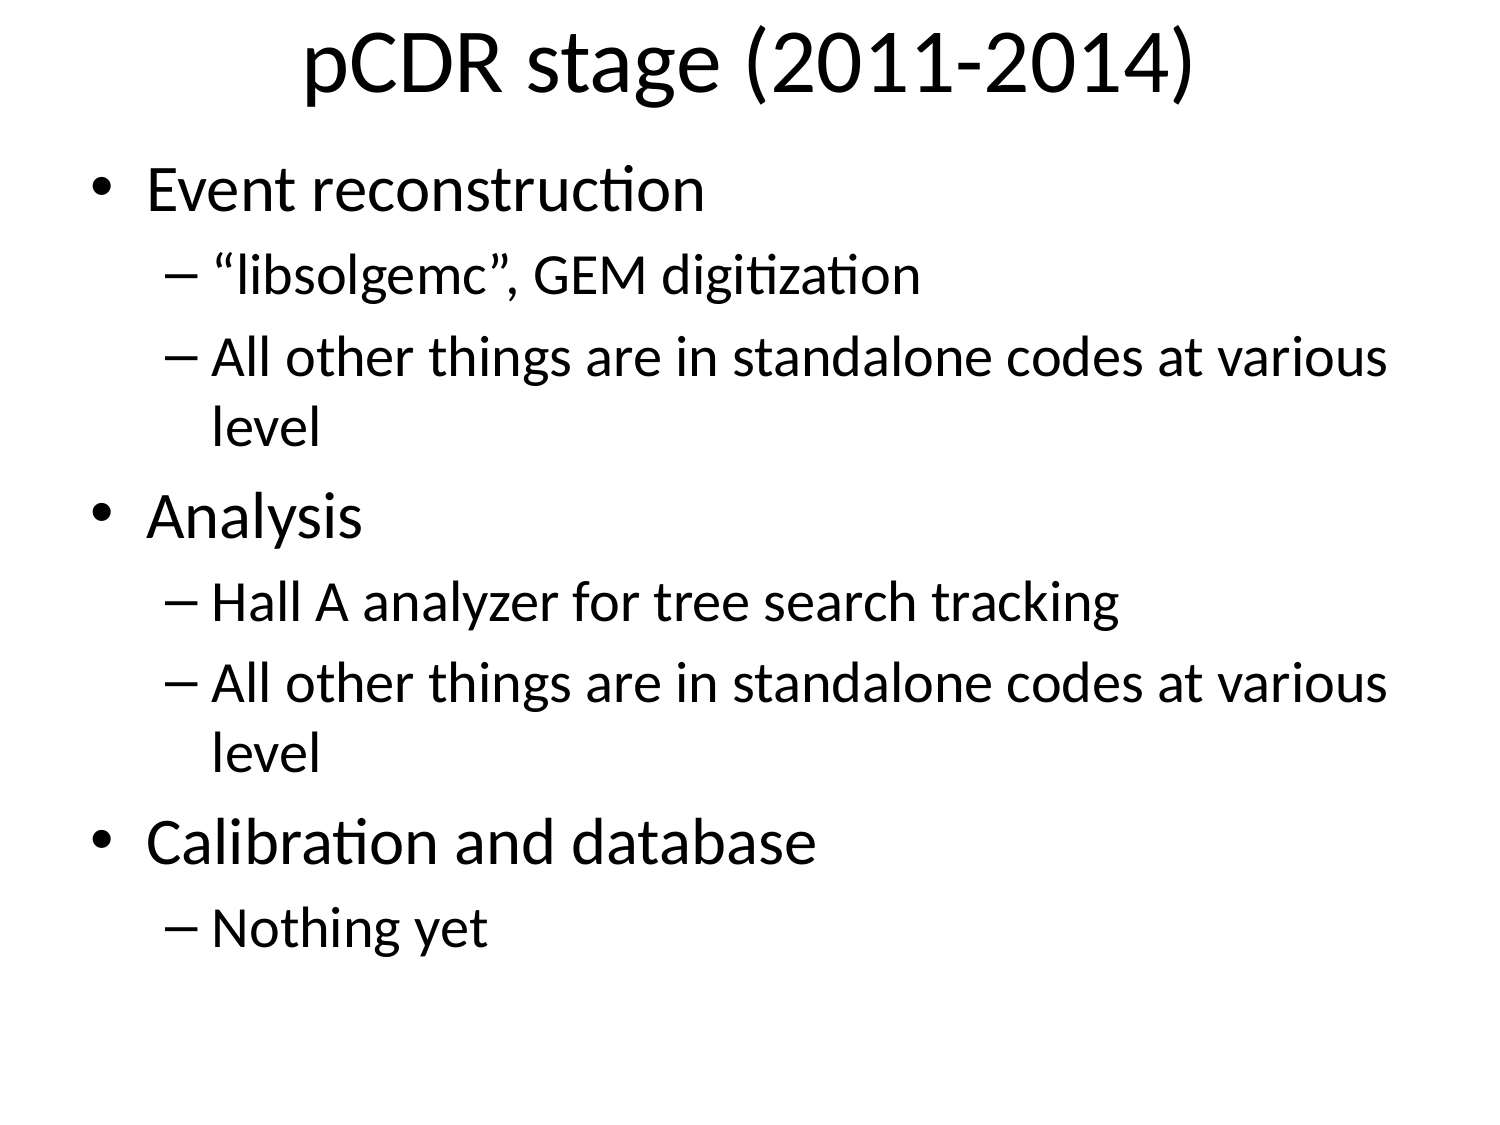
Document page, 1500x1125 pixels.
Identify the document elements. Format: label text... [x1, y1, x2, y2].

list Event reconstruction “libsolgemc”, GEM digitization All other things are in standalone codes at various level Analysis Hall A analyzer for tree search tracking All other things are in standalone codes at various level Calibration and database Nothing yet [75, 137, 1425, 1088]
title pCDR stage (2011-2014) [75, 0, 1425, 137]
